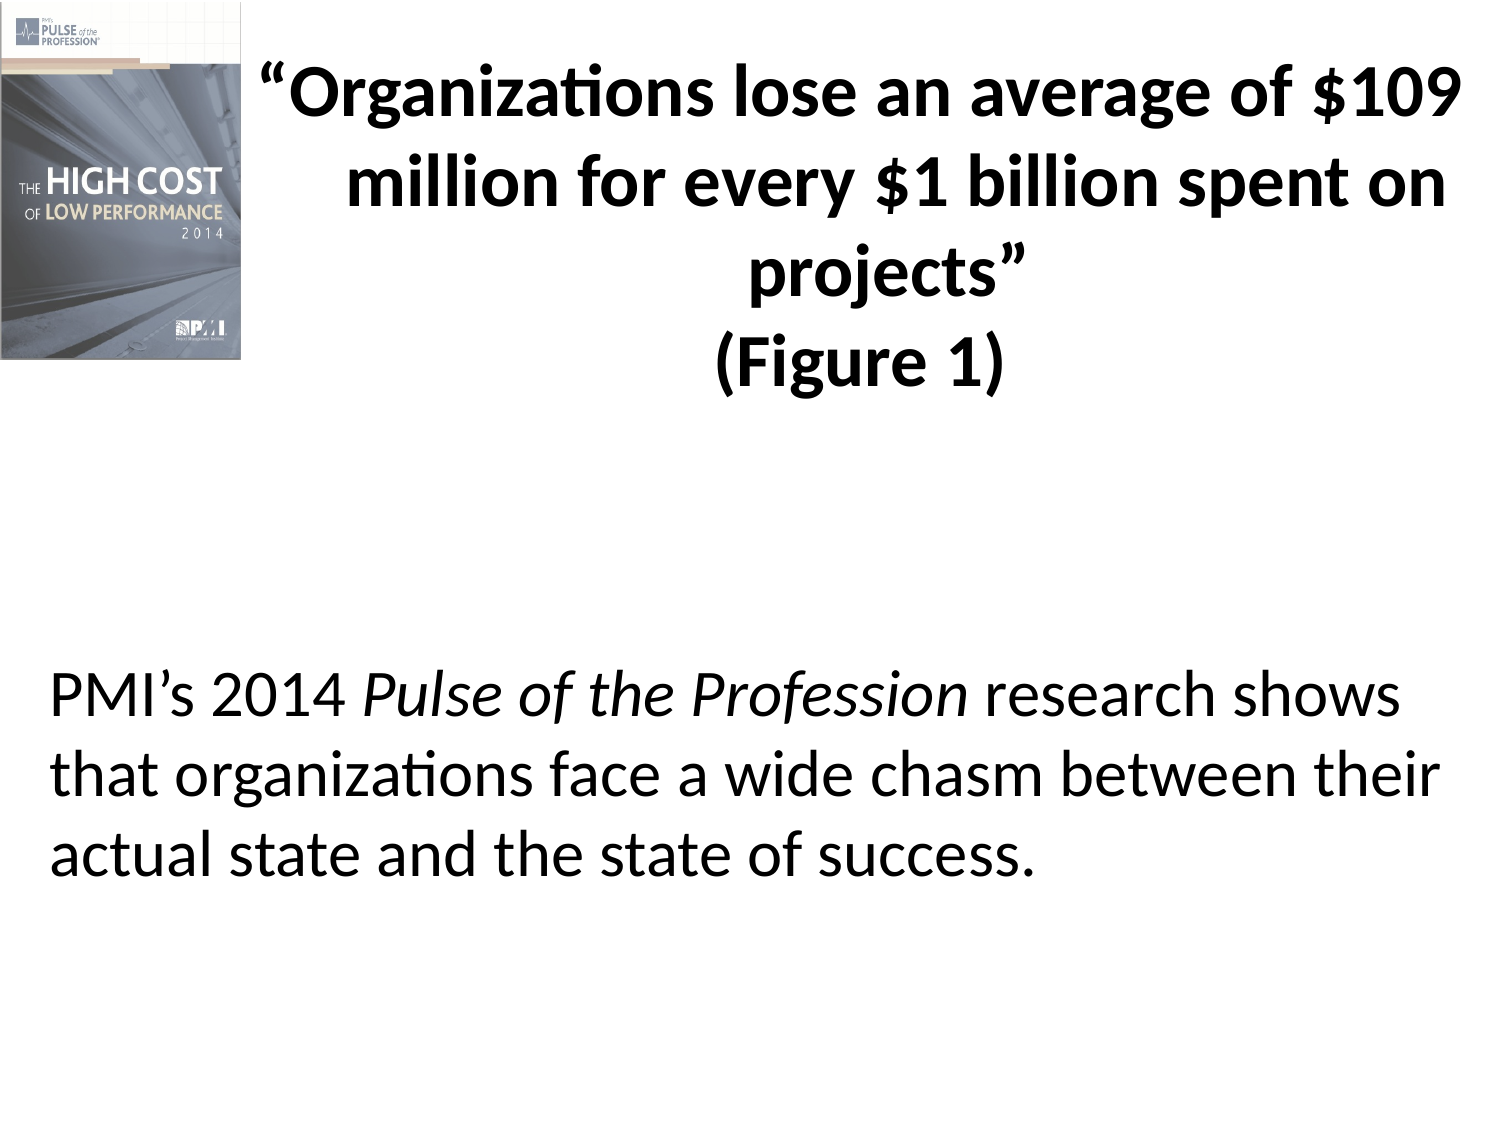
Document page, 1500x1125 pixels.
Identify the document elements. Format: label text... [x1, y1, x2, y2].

list PMI’s 2014 Pulse of the Profession research shows that organizations face a wide chasm between their actual state and the state of success. [34, 642, 1480, 948]
text_box “Organizations lose an average of $109 million for every $1 billion spent on projects” (Figure 1) [240, 33, 1480, 409]
picture [0, 2, 241, 360]
